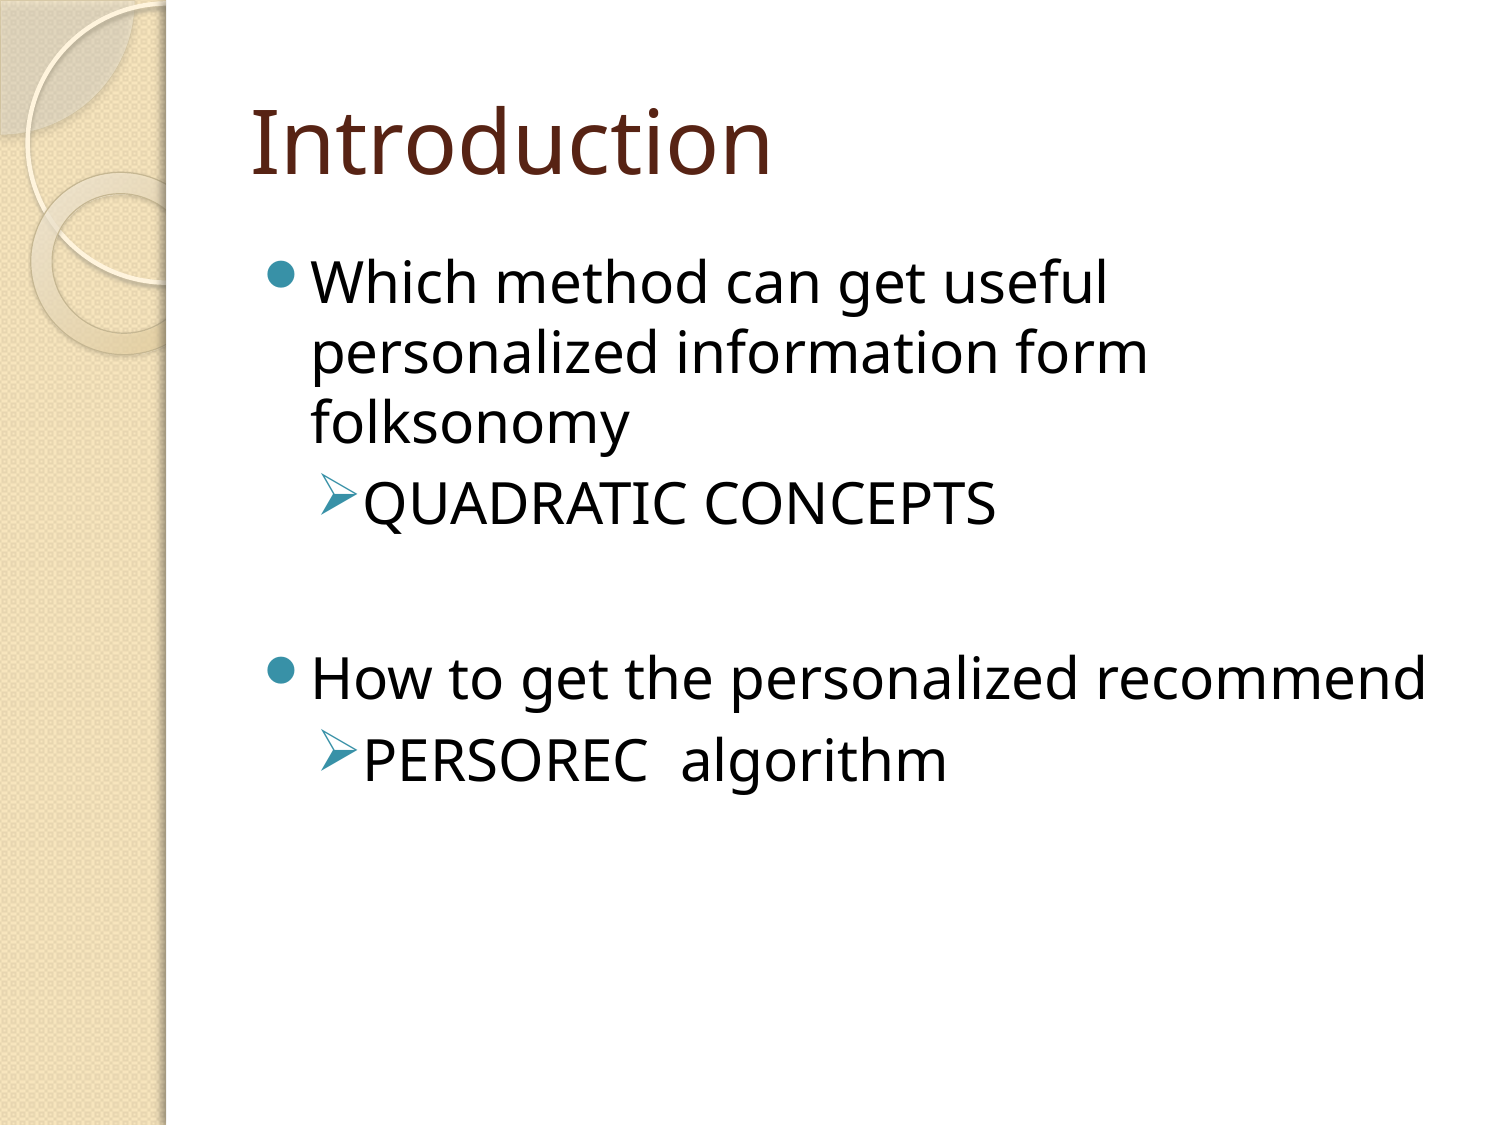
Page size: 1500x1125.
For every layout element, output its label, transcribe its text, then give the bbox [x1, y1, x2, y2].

list Which method can get useful personalized information form folksonomy QUADRATIC CONCEPTS How to get the personalized recommend PERSOREC algorithm [235, 237, 1466, 1025]
title Introduction [235, 45, 1466, 233]
